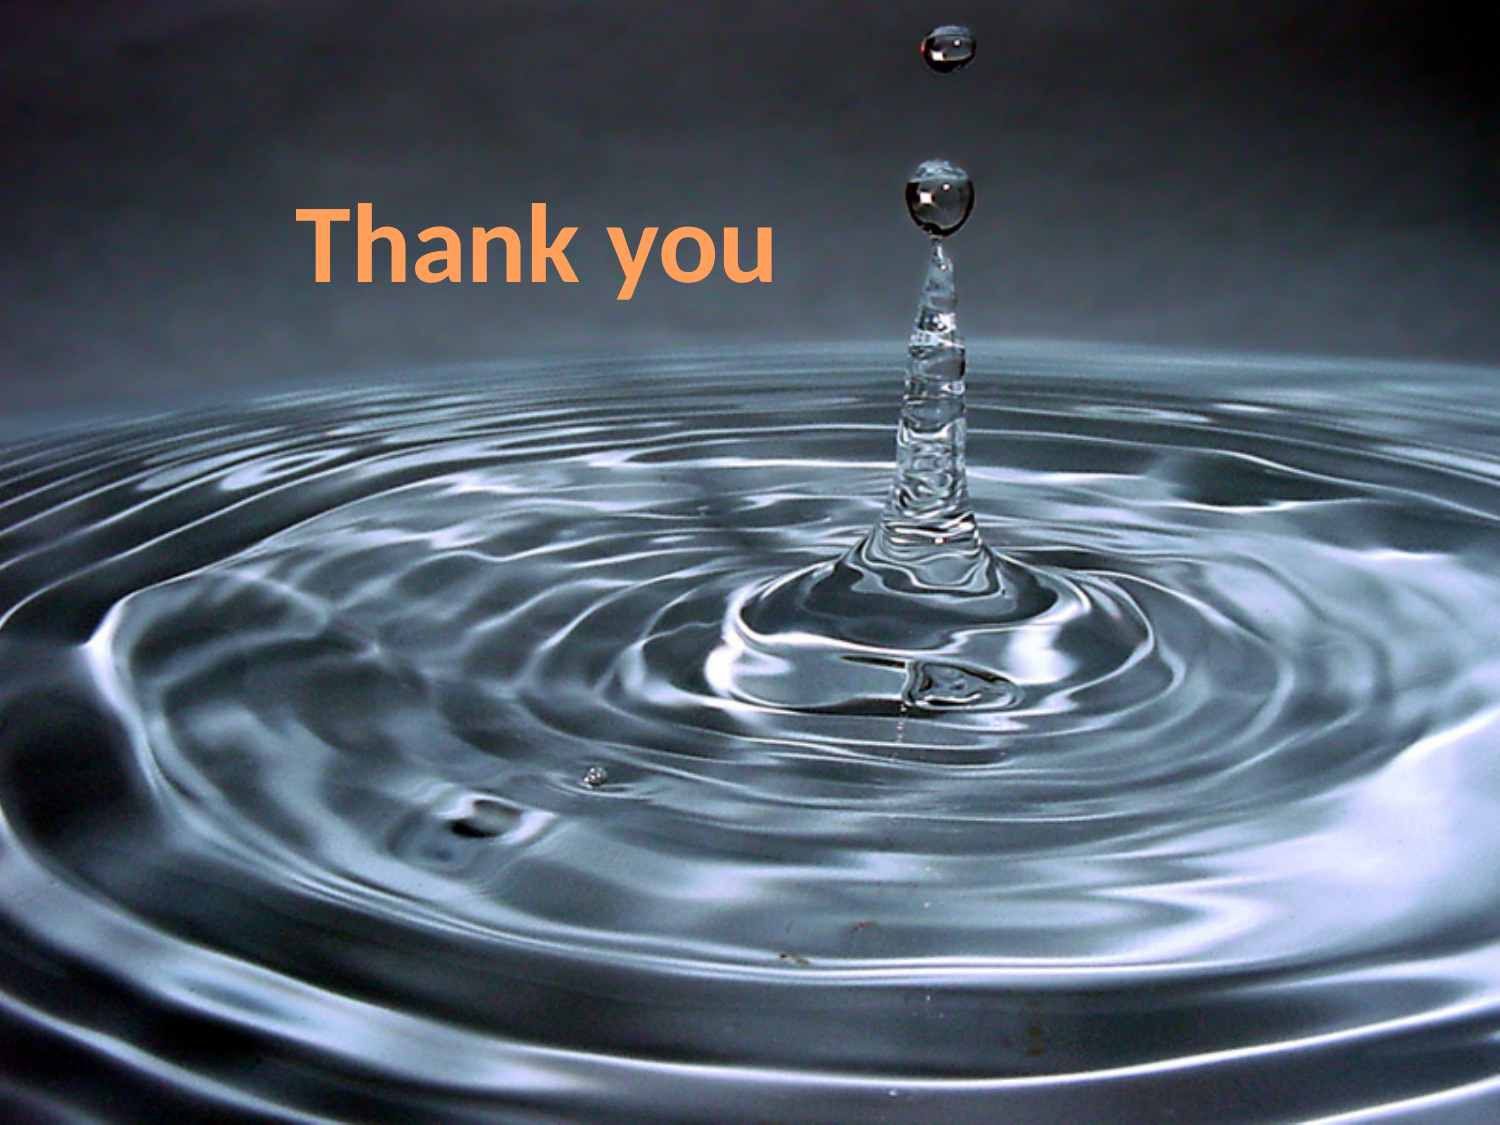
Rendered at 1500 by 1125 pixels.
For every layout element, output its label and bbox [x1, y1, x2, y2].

list [0, 0, 1500, 1125]
